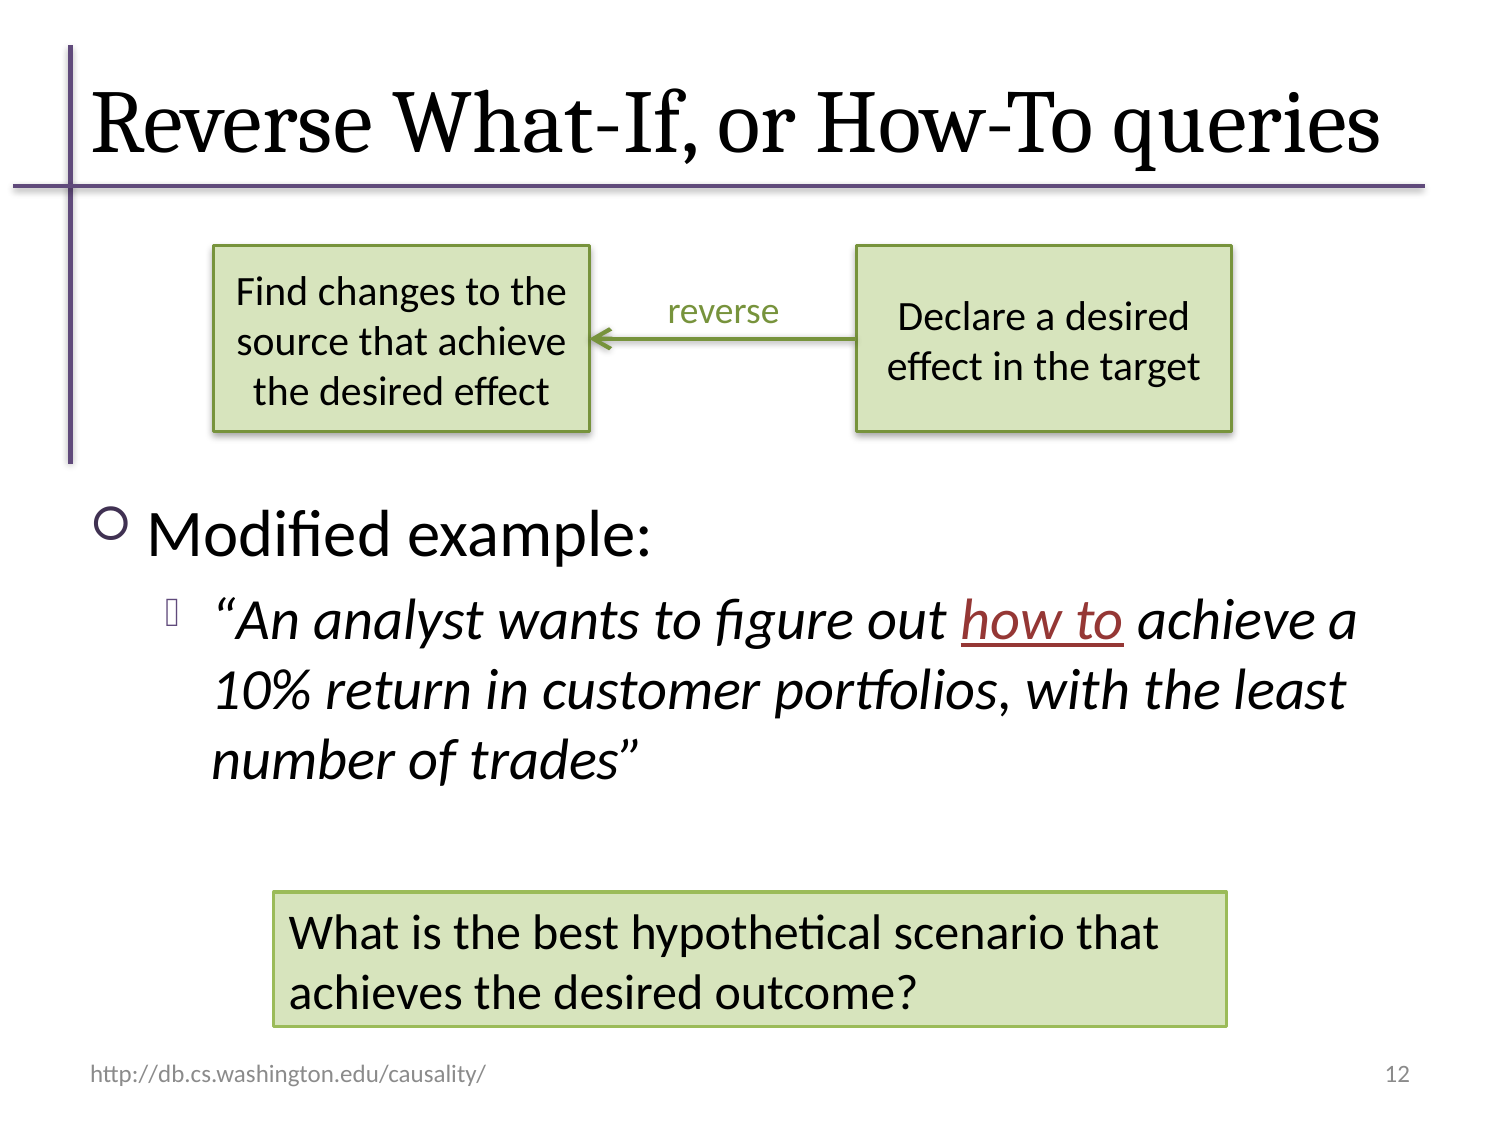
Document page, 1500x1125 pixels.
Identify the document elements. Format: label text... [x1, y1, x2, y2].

text_box What is the best hypothetical scenario that achieves the desired outcome? [273, 891, 1227, 1027]
footer http://db.cs.washington.edu/causality/ [75, 1042, 550, 1103]
text_box Declare a desired effect in the target [856, 245, 1232, 432]
list Modified example: “An analyst wants to figure out how to achieve a 10% return in customer portfolios, with the least number of trades” [75, 201, 1425, 1005]
text_box reverse [652, 278, 795, 338]
slide_number 12 [1074, 1042, 1425, 1103]
text_box Find changes to the source that achieve the desired effect [213, 245, 590, 432]
title Reverse What-If, or How-To queries [75, 54, 1425, 179]
